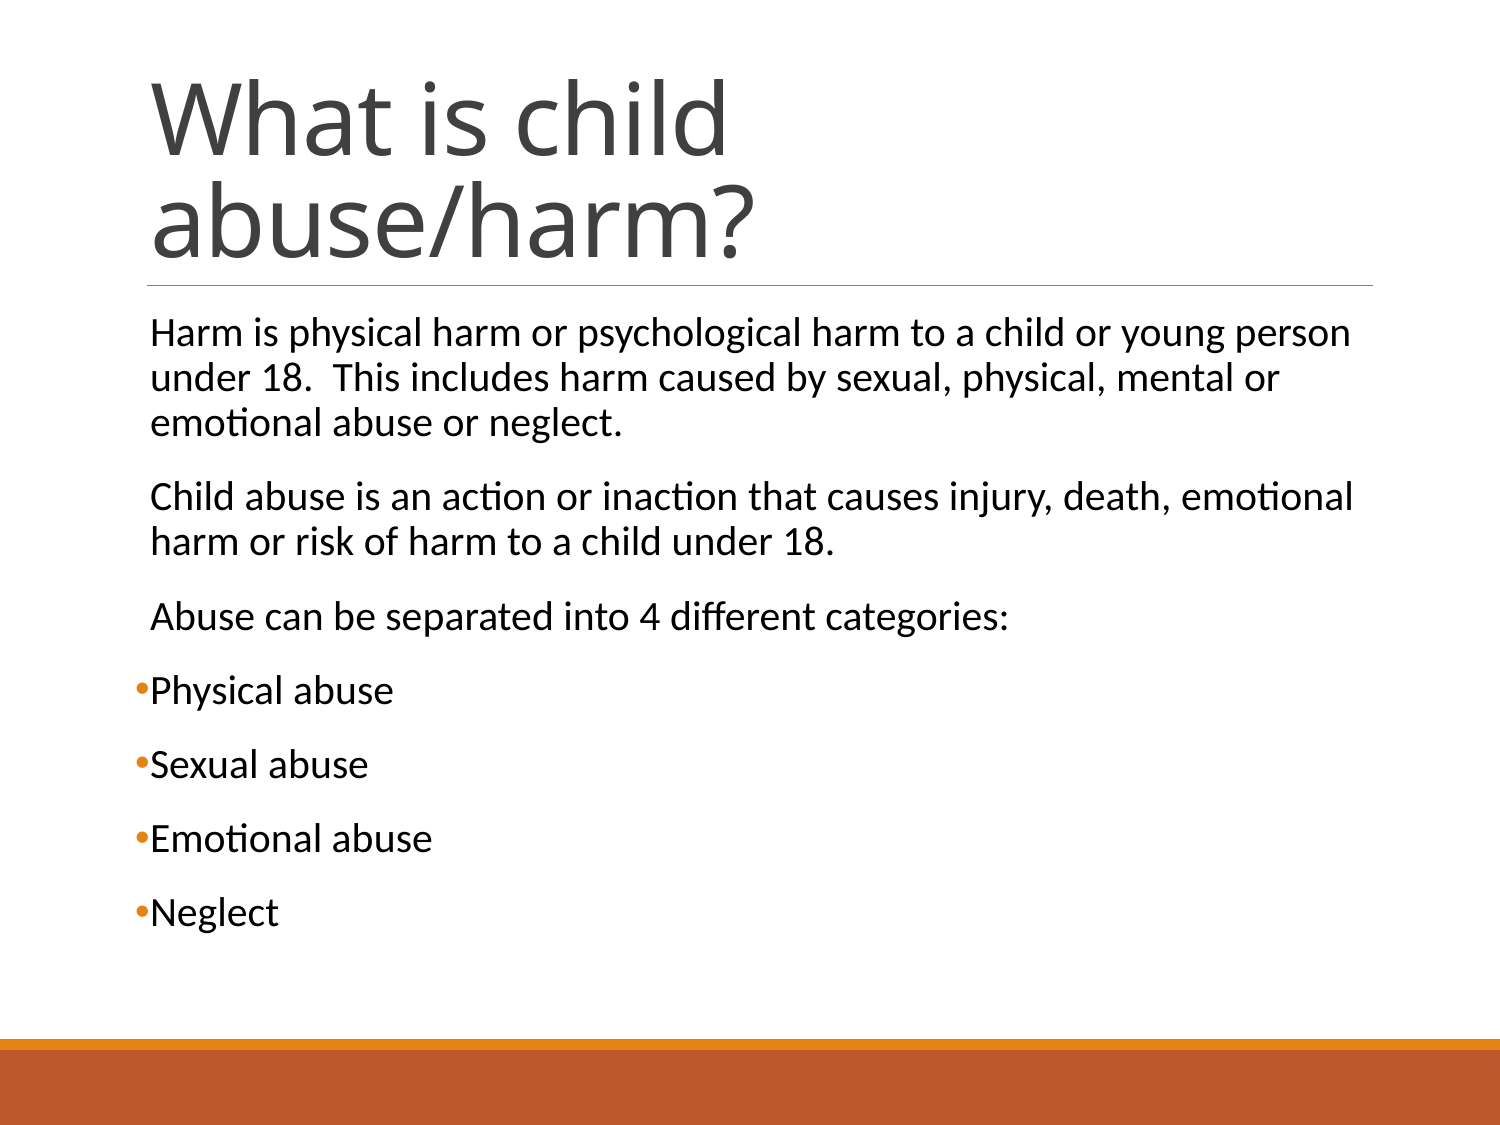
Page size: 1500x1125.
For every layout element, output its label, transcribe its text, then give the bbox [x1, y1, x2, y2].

list Harm is physical harm or psychological harm to a child or young person under 18. This includes harm caused by sexual, physical, mental or emotional abuse or neglect. Child abuse is an action or inaction that causes injury, death, emotional harm or risk of harm to a child under 18. Abuse can be separated into 4 different categories: Physical abuse Sexual abuse Emotional abuse Neglect [135, 302, 1373, 963]
title What is child abuse/harm? [135, 47, 1373, 285]
